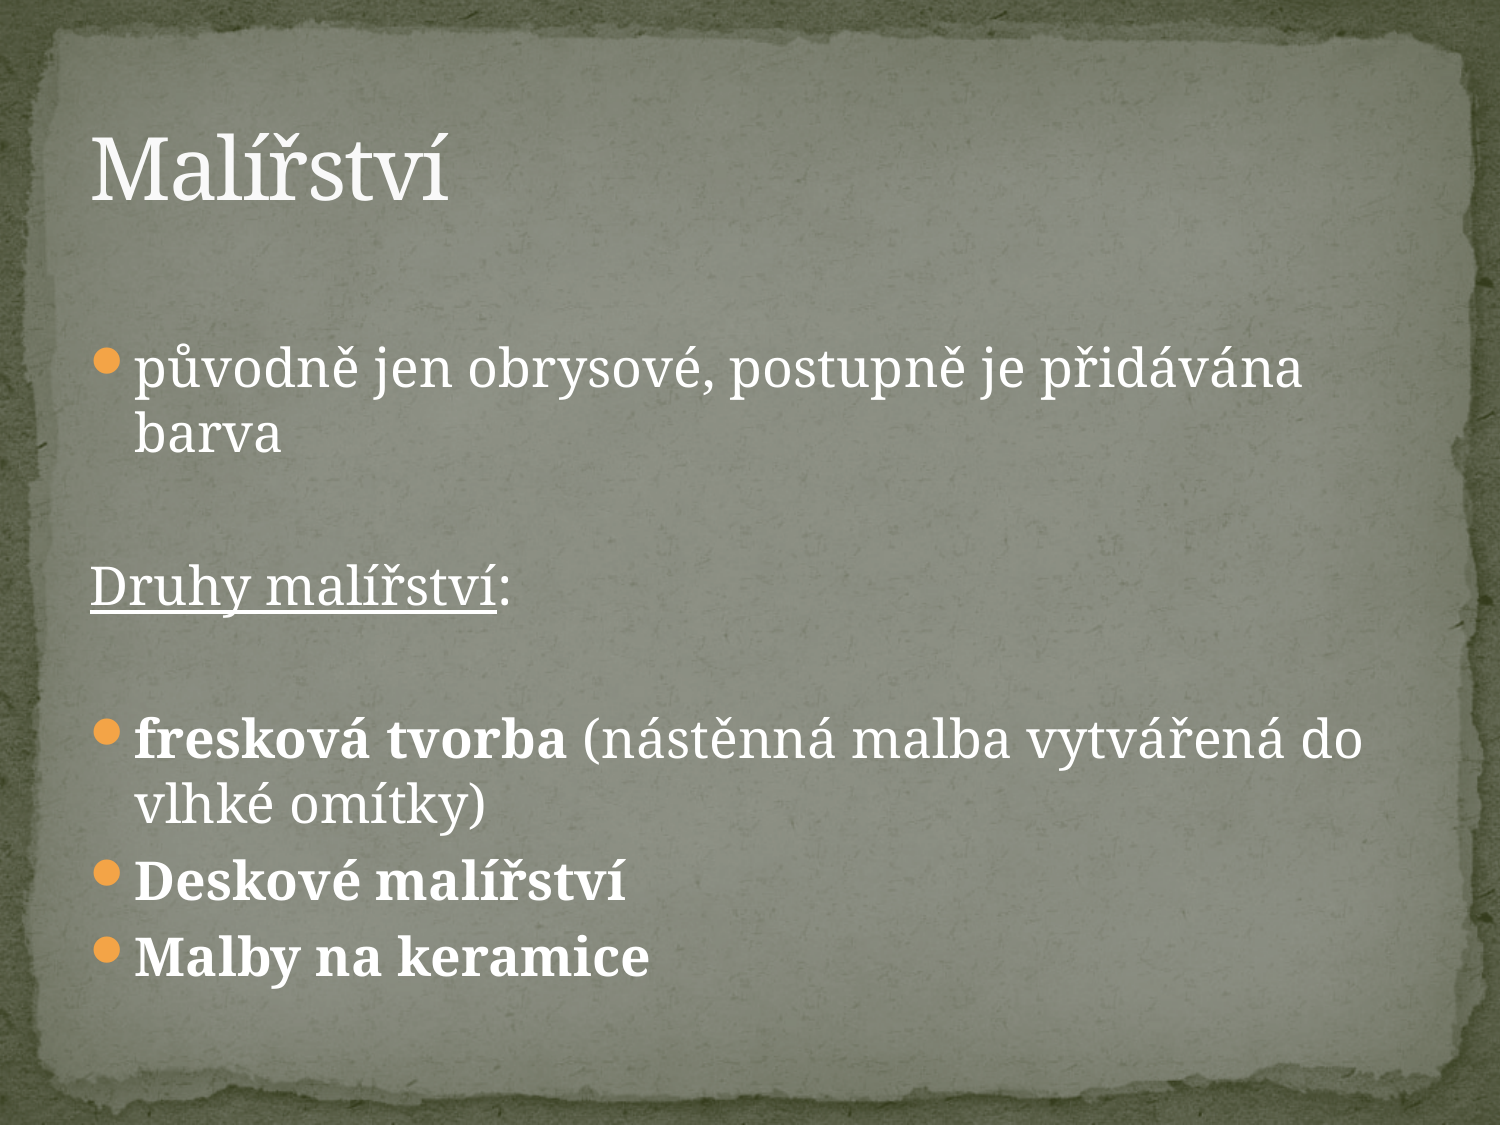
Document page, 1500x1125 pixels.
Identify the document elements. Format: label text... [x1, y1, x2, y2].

title Malířství [74, 24, 1425, 225]
list původně jen obrysové, postupně je přidávána barva Druhy malířství: fresková tvorba (nástěnná malba vytvářená do vlhké omítky) Deskové malířství Malby na keramice [75, 249, 1425, 1000]
